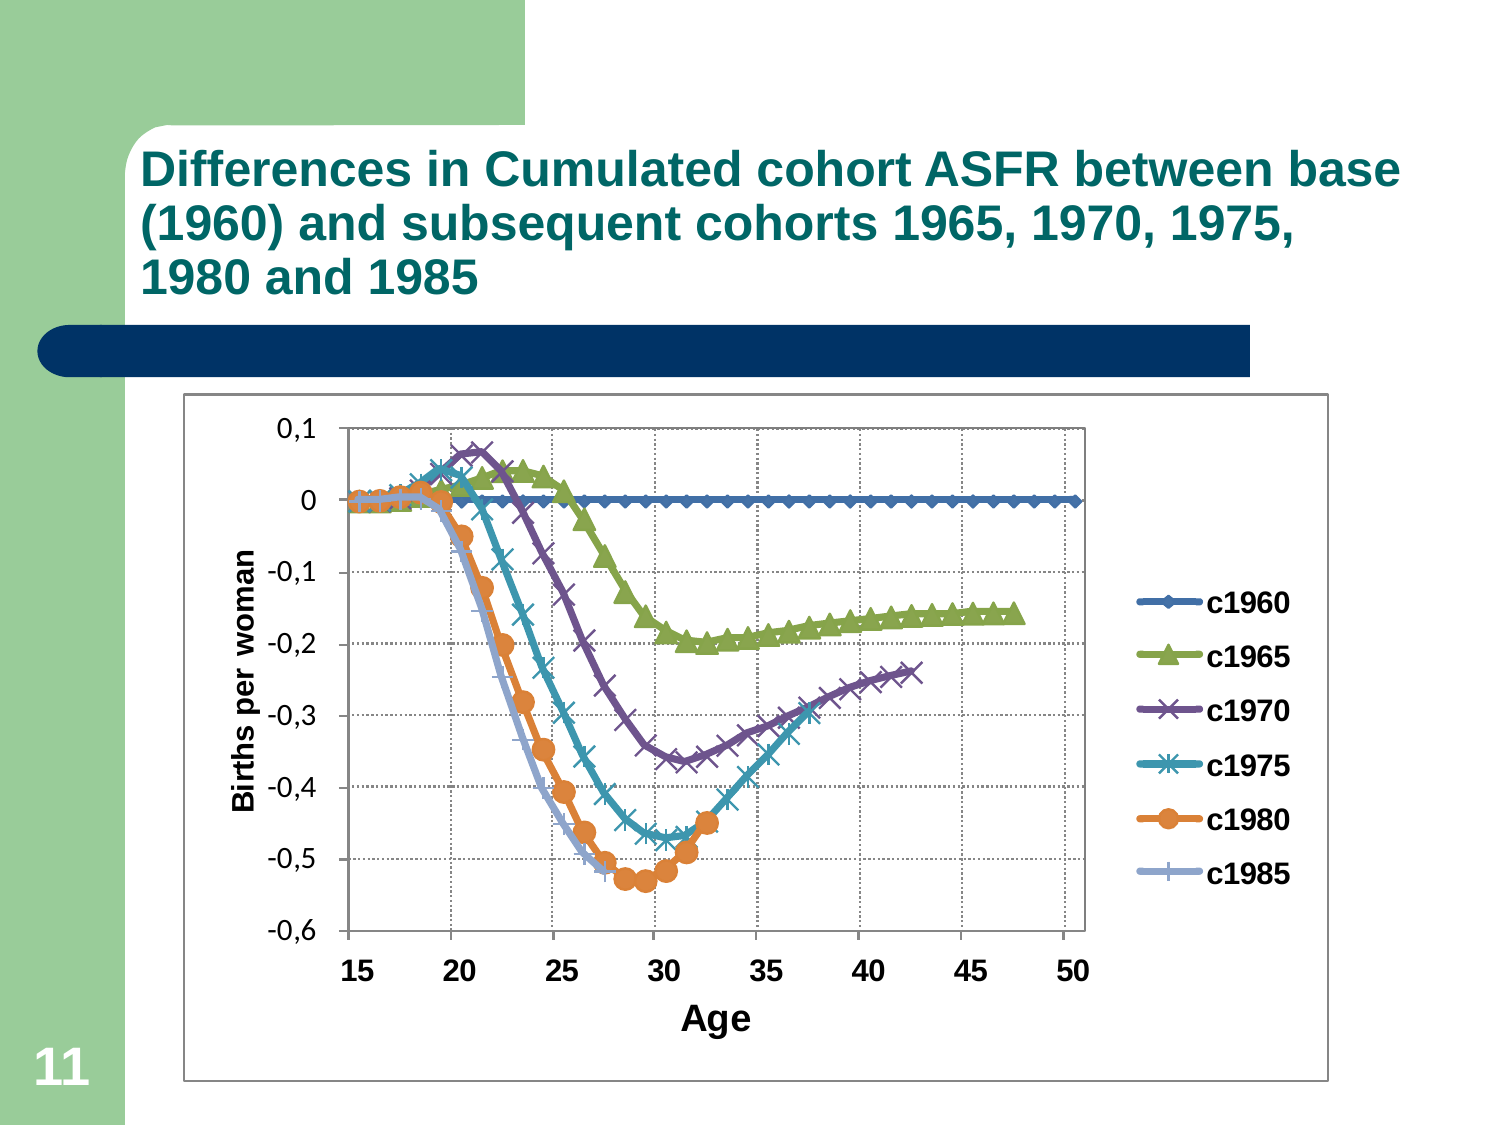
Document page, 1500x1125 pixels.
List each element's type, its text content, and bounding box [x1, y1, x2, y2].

title Differences in Cumulated cohort ASFR between base (1960) and subsequent cohorts 1965, 1970, 1975, 1980 and 1985 [124, 124, 1426, 313]
slide_number 11 [13, 1023, 111, 1105]
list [180, 390, 1330, 1083]
